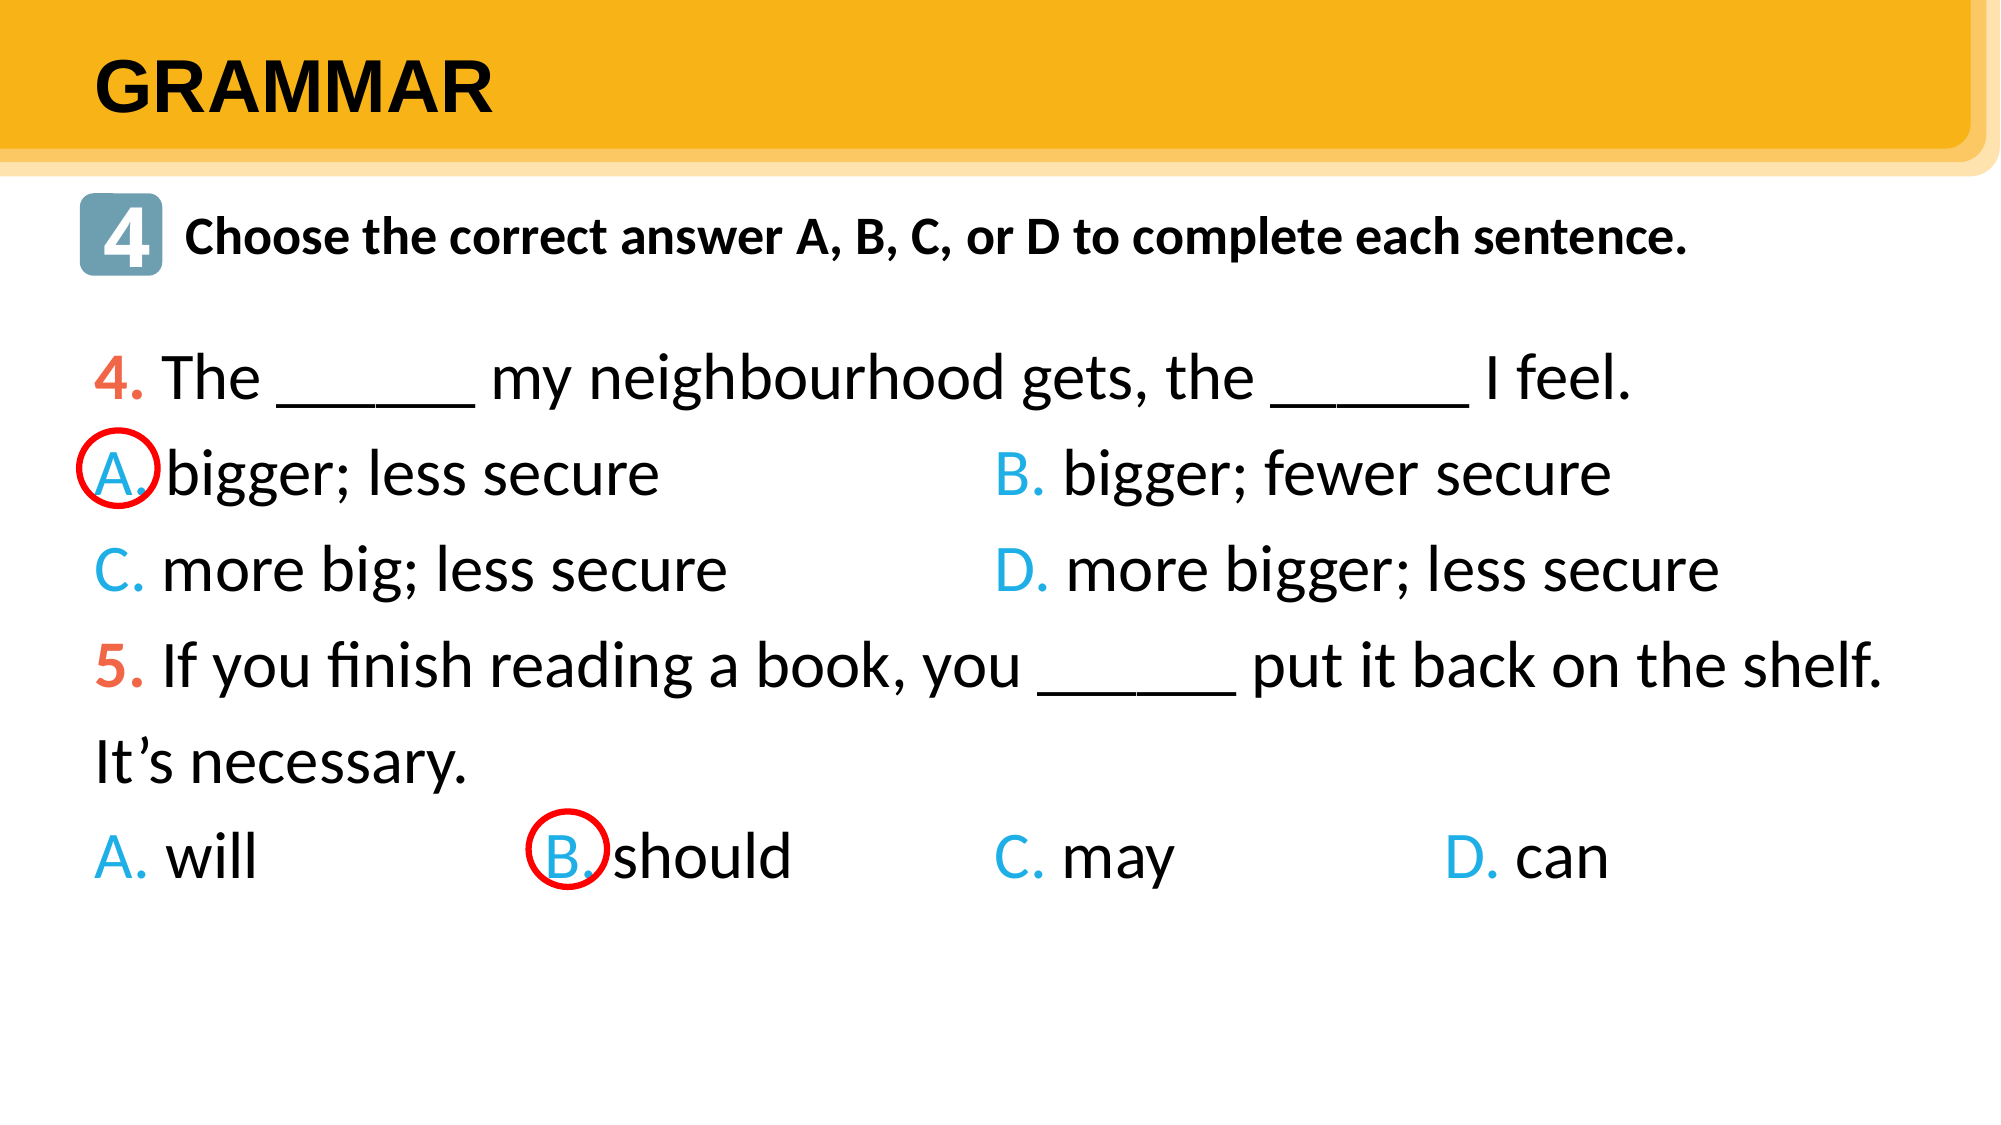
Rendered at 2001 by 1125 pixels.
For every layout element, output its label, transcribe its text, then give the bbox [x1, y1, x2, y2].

text_box 4 [88, 177, 154, 292]
text_box [154, 193, 164, 276]
text_box Choose the correct answer A, B, C, or D to complete each sentence. [170, 193, 1921, 274]
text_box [0, 0, 2000, 177]
text_box [78, 193, 88, 276]
text_box 4. The ______ my neighbourhood gets, the ______ I feel. A. bigger; less secure B. bigger; fewer secure C. more big; less secure D. more bigger; less secure 5. If you finish reading a book, you ______ put it back on the shelf. It’s necessary. A. will B. should C. may D. can [79, 309, 1948, 900]
text_box [78, 429, 159, 507]
text_box [527, 810, 609, 888]
